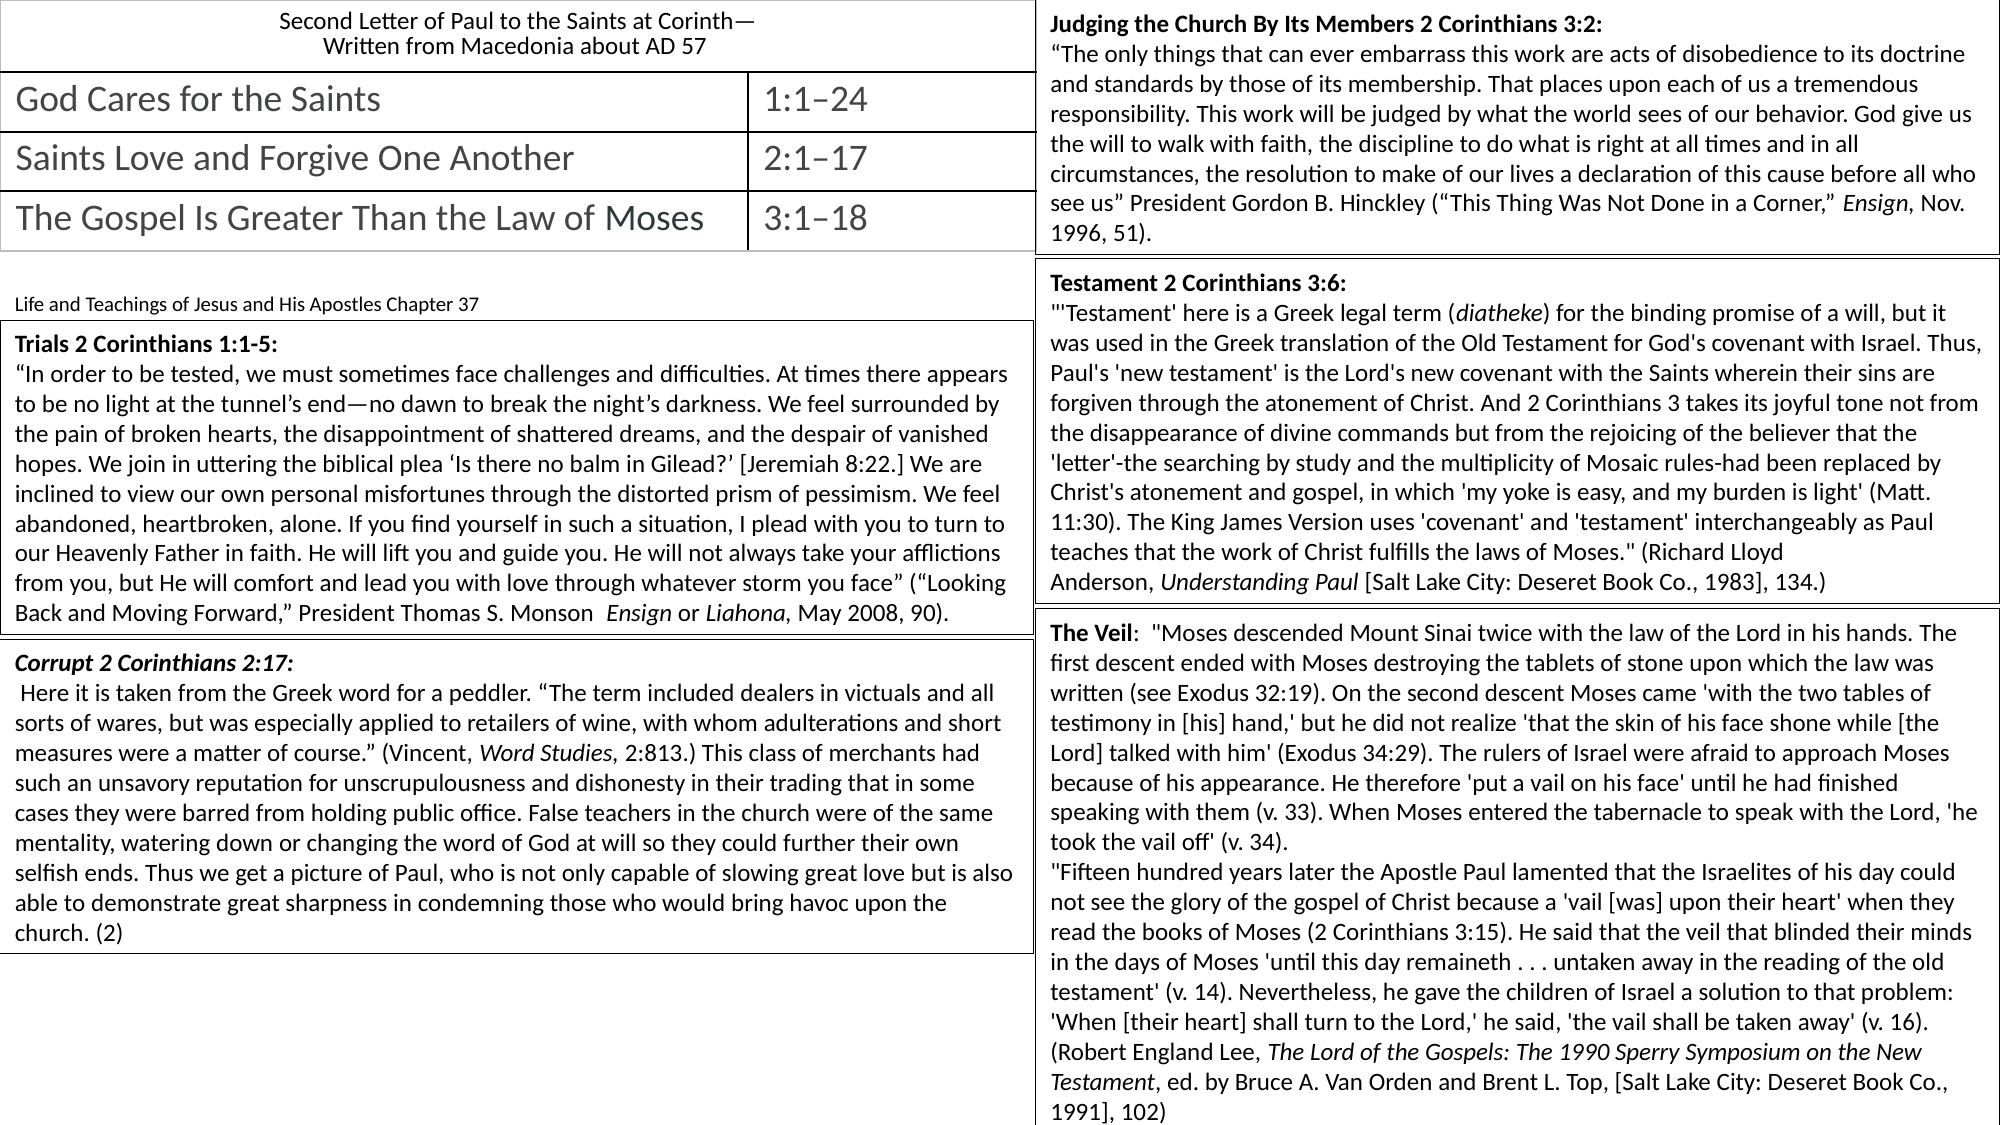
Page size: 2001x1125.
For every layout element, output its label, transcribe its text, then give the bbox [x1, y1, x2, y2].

table_cell 2:1–17 [749, 133, 1035, 190]
text_box Corrupt 2 Corinthians 2:17: Here it is taken from the Greek word for a peddler. “The term included dealers in victuals and all sorts of wares, but was especially applied to retailers of wine, with whom adulterations and short measures were a matter of course.” (Vincent, Word Studies, 2:813.) This class of merchants had such an unsavory reputation for unscrupulousness and dishonesty in their trading that in some cases they were barred from holding public office. False teachers in the church were of the same mentality, watering down or changing the word of God at will so they could further their own selfish ends. Thus we get a picture of Paul, who is not only capable of slowing great love but is also able to demonstrate great sharpness in condemning those who would bring havoc upon the church. (2) [0, 639, 1034, 954]
table_cell 3:1–18 [749, 192, 1035, 250]
table_header Second Letter of Paul to the Saints at Corinth— Written from Macedonia about AD 57 [1, 1, 1035, 71]
text_box The Veil: "Moses descended Mount Sinai twice with the law of the Lord in his hands. The first descent ended with Moses destroying the tablets of stone upon which the law was written (see Exodus 32:19). On the second descent Moses came 'with the two tables of testimony in [his] hand,' but he did not realize 'that the skin of his face shone while [the Lord] talked with him' (Exodus 34:29). The rulers of Israel were afraid to approach Moses because of his appearance. He therefore 'put a vail on his face' until he had finished speaking with them (v. 33). When Moses entered the tabernacle to speak with the Lord, 'he took the vail off' (v. 34). "Fifteen hundred years later the Apostle Paul lamented that the Israelites of his day could not see the glory of the gospel of Christ because a 'vail [was] upon their heart' when they read the books of Moses (2 Corinthians 3:15). He said that the veil that blinded their minds in the days of Moses 'until this day remaineth . . . untaken away in the reading of the old testament' (v. 14). Nevertheless, he gave the children of Israel a solution to that problem: 'When [their heart] shall turn to the Lord,' he said, 'the vail shall be taken away' (v. 16). (Robert England Lee, The Lord of the Gospels: The 1990 Sperry Symposium on the New Testament, ed. by Bruce A. Van Orden and Brent L. Top, [Salt Lake City: Deseret Book Co., 1991], 102) [1035, 608, 2000, 1125]
text_box Judging the Church By Its Members 2 Corinthians 3:2: “The only things that can ever embarrass this work are acts of disobedience to its doctrine and standards by those of its membership. That places upon each of us a tremendous responsibility. This work will be judged by what the world sees of our behavior. God give us the will to walk with faith, the discipline to do what is right at all times and in all circumstances, the resolution to make of our lives a declaration of this cause before all who see us” President Gordon B. Hinckley (“This Thing Was Not Done in a Corner,” Ensign, Nov. 1996, 51). [1035, 0, 2000, 255]
table_cell The Gospel Is Greater Than the Law of Moses [1, 192, 747, 250]
table_cell 1:1–24 [749, 73, 1035, 131]
text_box Trials 2 Corinthians 1:1-5: “In order to be tested, we must sometimes face challenges and difficulties. At times there appears to be no light at the tunnel’s end—no dawn to break the night’s darkness. We feel surrounded by the pain of broken hearts, the disappointment of shattered dreams, and the despair of vanished hopes. We join in uttering the biblical plea ‘Is there no balm in Gilead?’ [Jeremiah 8:22.] We are inclined to view our own personal misfortunes through the distorted prism of pessimism. We feel abandoned, heartbroken, alone. If you find yourself in such a situation, I plead with you to turn to our Heavenly Father in faith. He will lift you and guide you. He will not always take your afflictions from you, but He will comfort and lead you with love through whatever storm you face” (“Looking Back and Moving Forward,” President Thomas S. Monson Ensign or Liahona, May 2008, 90). [0, 320, 1034, 635]
table_cell God Cares for the Saints [1, 73, 747, 131]
text_box Life and Teachings of Jesus and His Apostles Chapter 37 [0, 283, 909, 320]
table_cell Saints Love and Forgive One Another [1, 133, 747, 190]
text_box Testament 2 Corinthians 3:6: "'Testament' here is a Greek legal term (diatheke) for the binding promise of a will, but it was used in the Greek translation of the Old Testament for God's covenant with Israel. Thus, Paul's 'new testament' is the Lord's new covenant with the Saints wherein their sins are forgiven through the atonement of Christ. And 2 Corinthians 3 takes its joyful tone not from the disappearance of divine commands but from the rejoicing of the believer that the 'letter'-the searching by study and the multiplicity of Mosaic rules-had been replaced by Christ's atonement and gospel, in which 'my yoke is easy, and my burden is light' (Matt. 11:30). The King James Version uses 'covenant' and 'testament' interchangeably as Paul teaches that the work of Christ fulfills the laws of Moses." (Richard Lloyd Anderson, Understanding Paul [Salt Lake City: Deseret Book Co., 1983], 134.) [1035, 258, 2000, 604]
